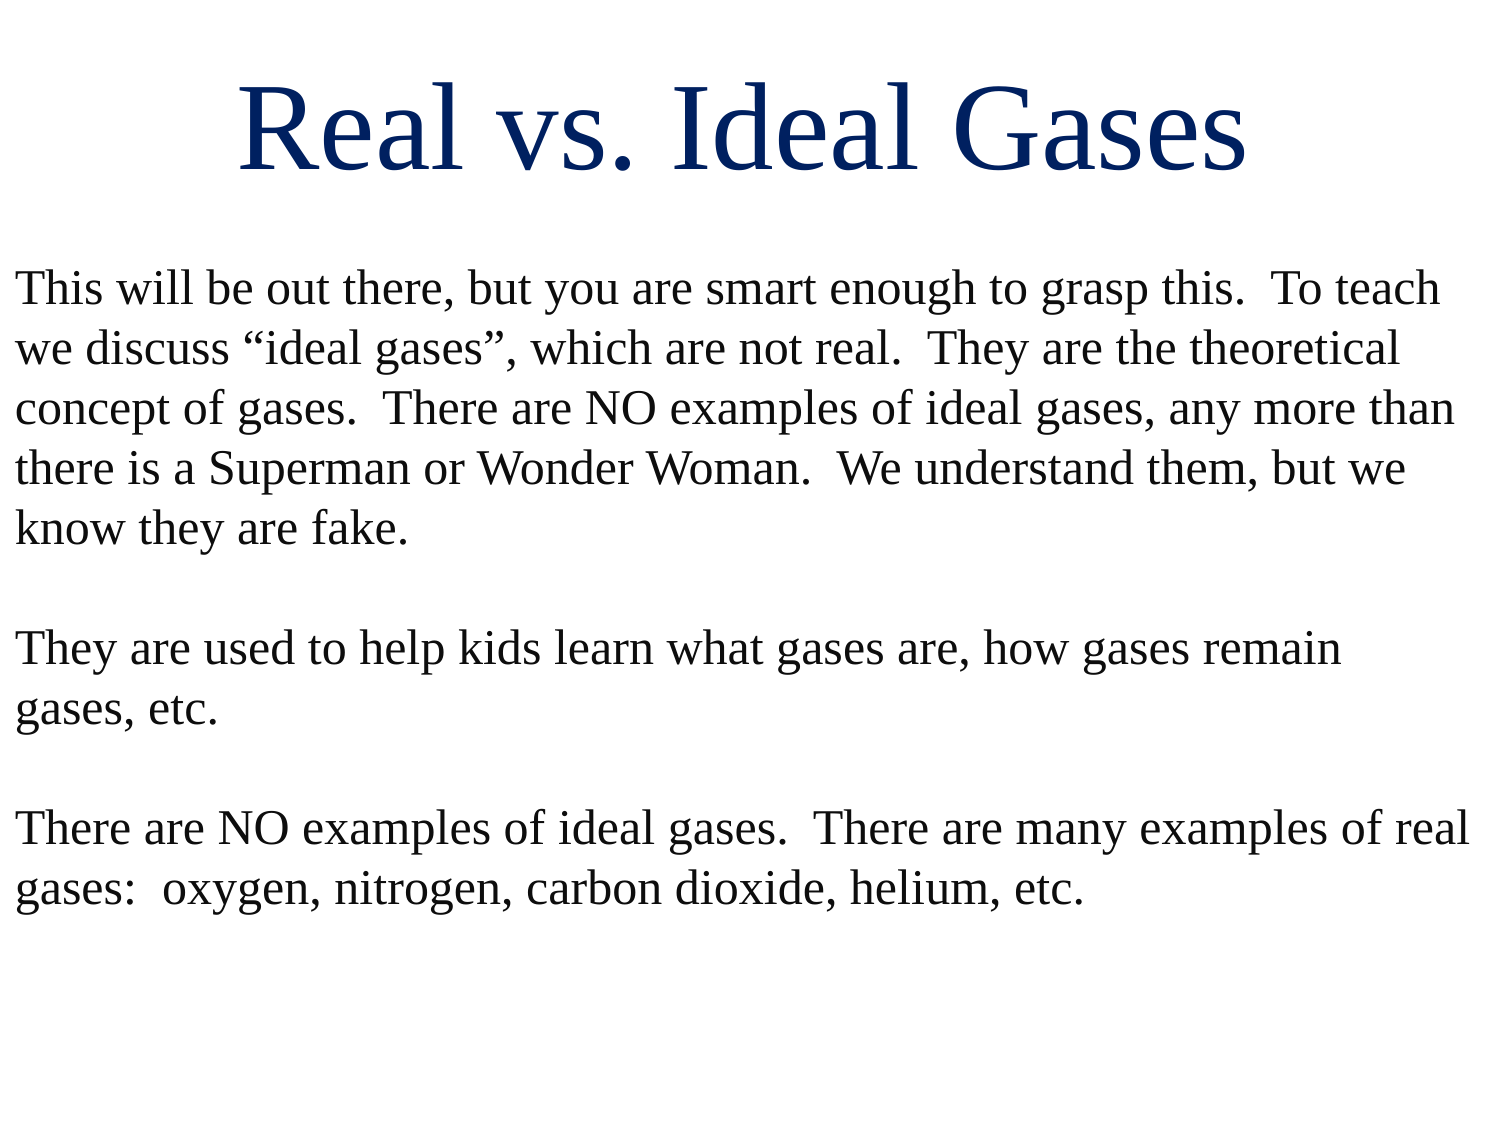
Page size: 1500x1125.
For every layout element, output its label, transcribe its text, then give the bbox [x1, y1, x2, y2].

text_box Real vs. Ideal Gases This will be out there, but you are smart enough to grasp this. To teach we discuss “ideal gases”, which are not real. They are the theoretical concept of gases. There are NO examples of ideal gases, any more than there is a Superman or Wonder Woman. We understand them, but we know they are fake. They are used to help kids learn what gases are, how gases remain gases, etc. There are NO examples of ideal gases. There are many examples of real gases: oxygen, nitrogen, carbon dioxide, helium, etc. [0, 37, 1488, 983]
